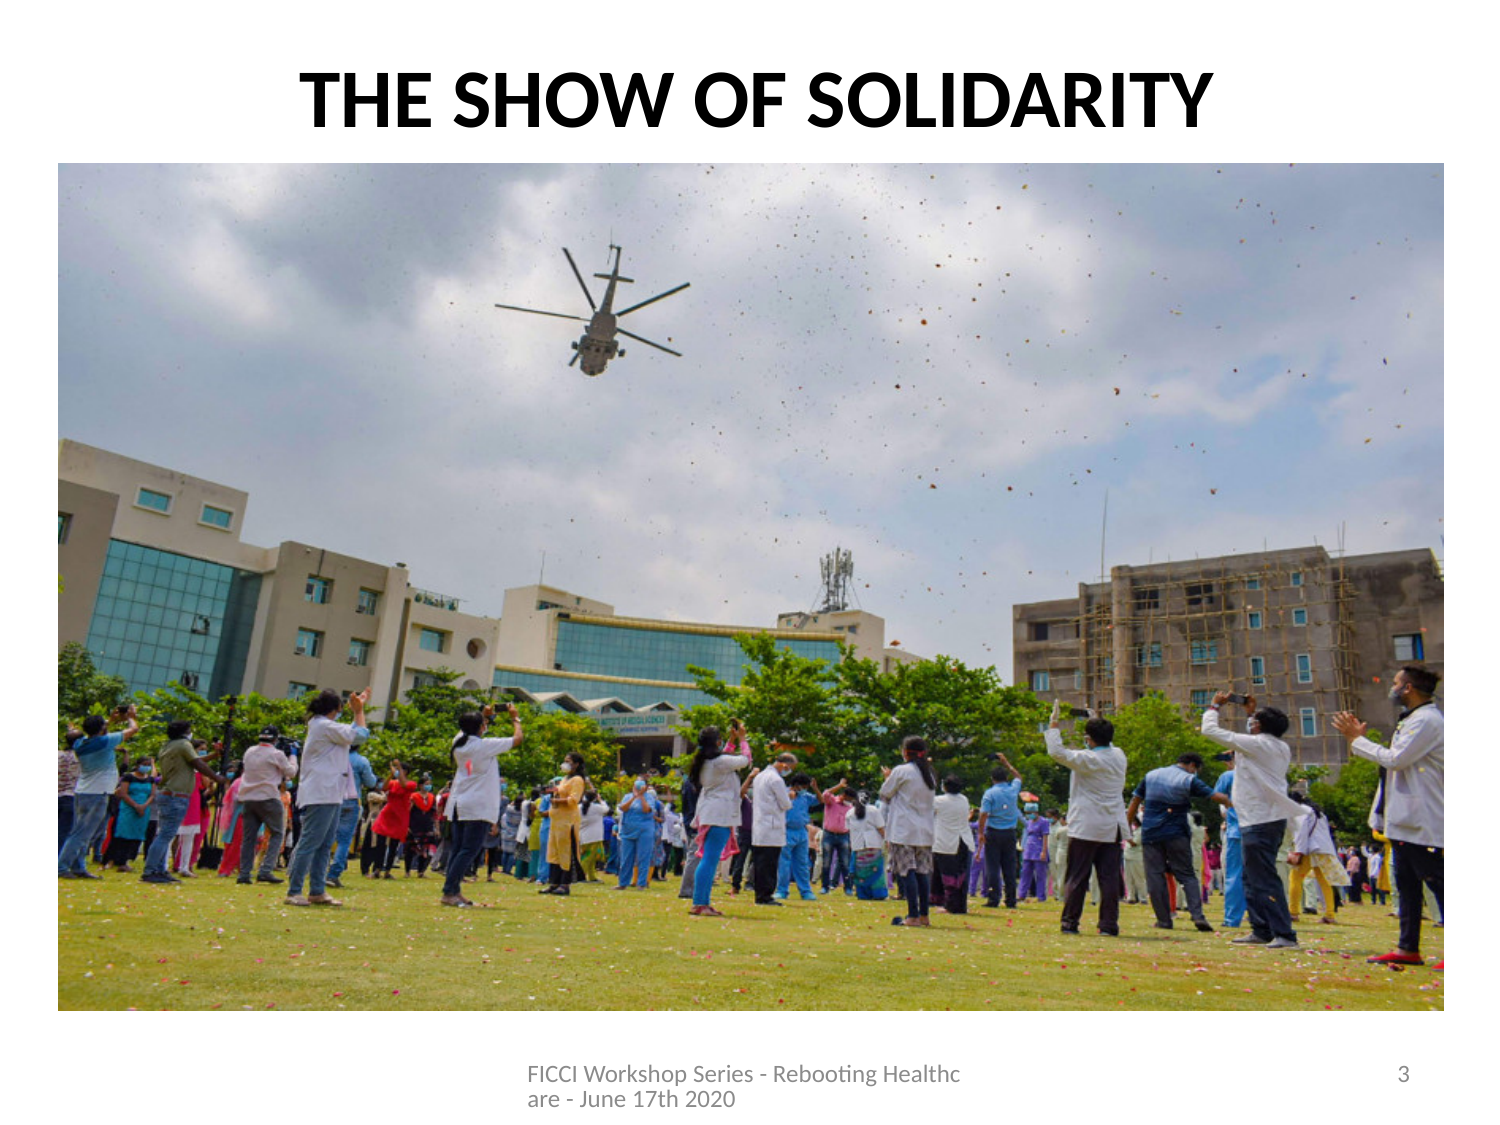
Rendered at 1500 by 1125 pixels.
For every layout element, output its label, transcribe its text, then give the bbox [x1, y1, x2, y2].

slide_number 3 [1074, 1042, 1425, 1103]
picture [58, 163, 1444, 1011]
title THE SHOW OF SOLIDARITY [82, 0, 1432, 162]
footer FICCI Workshop Series - Rebooting Healthcare - June 17th 2020 [512, 1042, 988, 1103]
